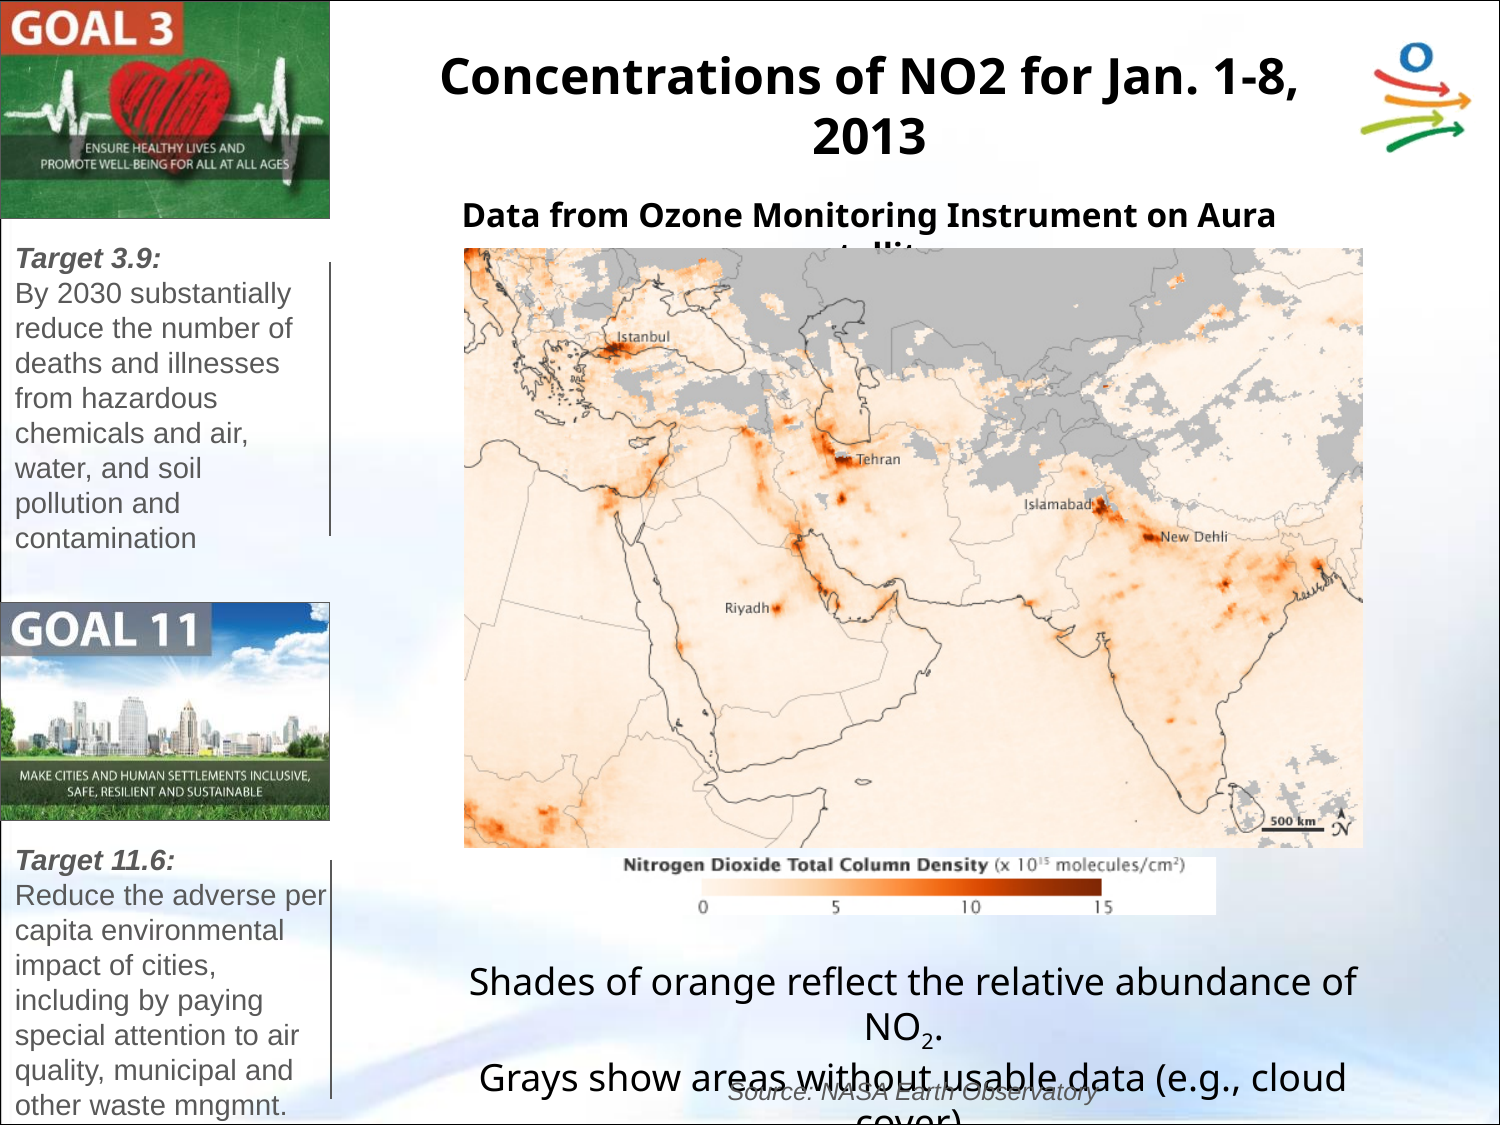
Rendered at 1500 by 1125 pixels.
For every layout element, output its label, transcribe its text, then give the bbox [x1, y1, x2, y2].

picture [0, 0, 1499, 1124]
text_box Source: NASA Earth Observatory [712, 1068, 1114, 1113]
text_box Concentrations of NO2 for Jan. 1-8, 2013 Data from Ozone Monitoring Instrument on Aura satellite [411, 37, 1328, 282]
text_box Target 11.6: Reduce the adverse per capita environmental impact of cities, including by paying special attention to air quality, municipal and other waste mngmnt. [0, 834, 347, 1125]
text_box Target 3.9: By 2030 substantially reduce the number of deaths and illnesses from hazardous chemicals and air, water, and soil pollution and contamination [0, 232, 330, 562]
text_box Shades of orange reflect the relative abundance of NO2. Grays show areas without usable data (e.g., cloud cover) [411, 950, 1415, 1125]
